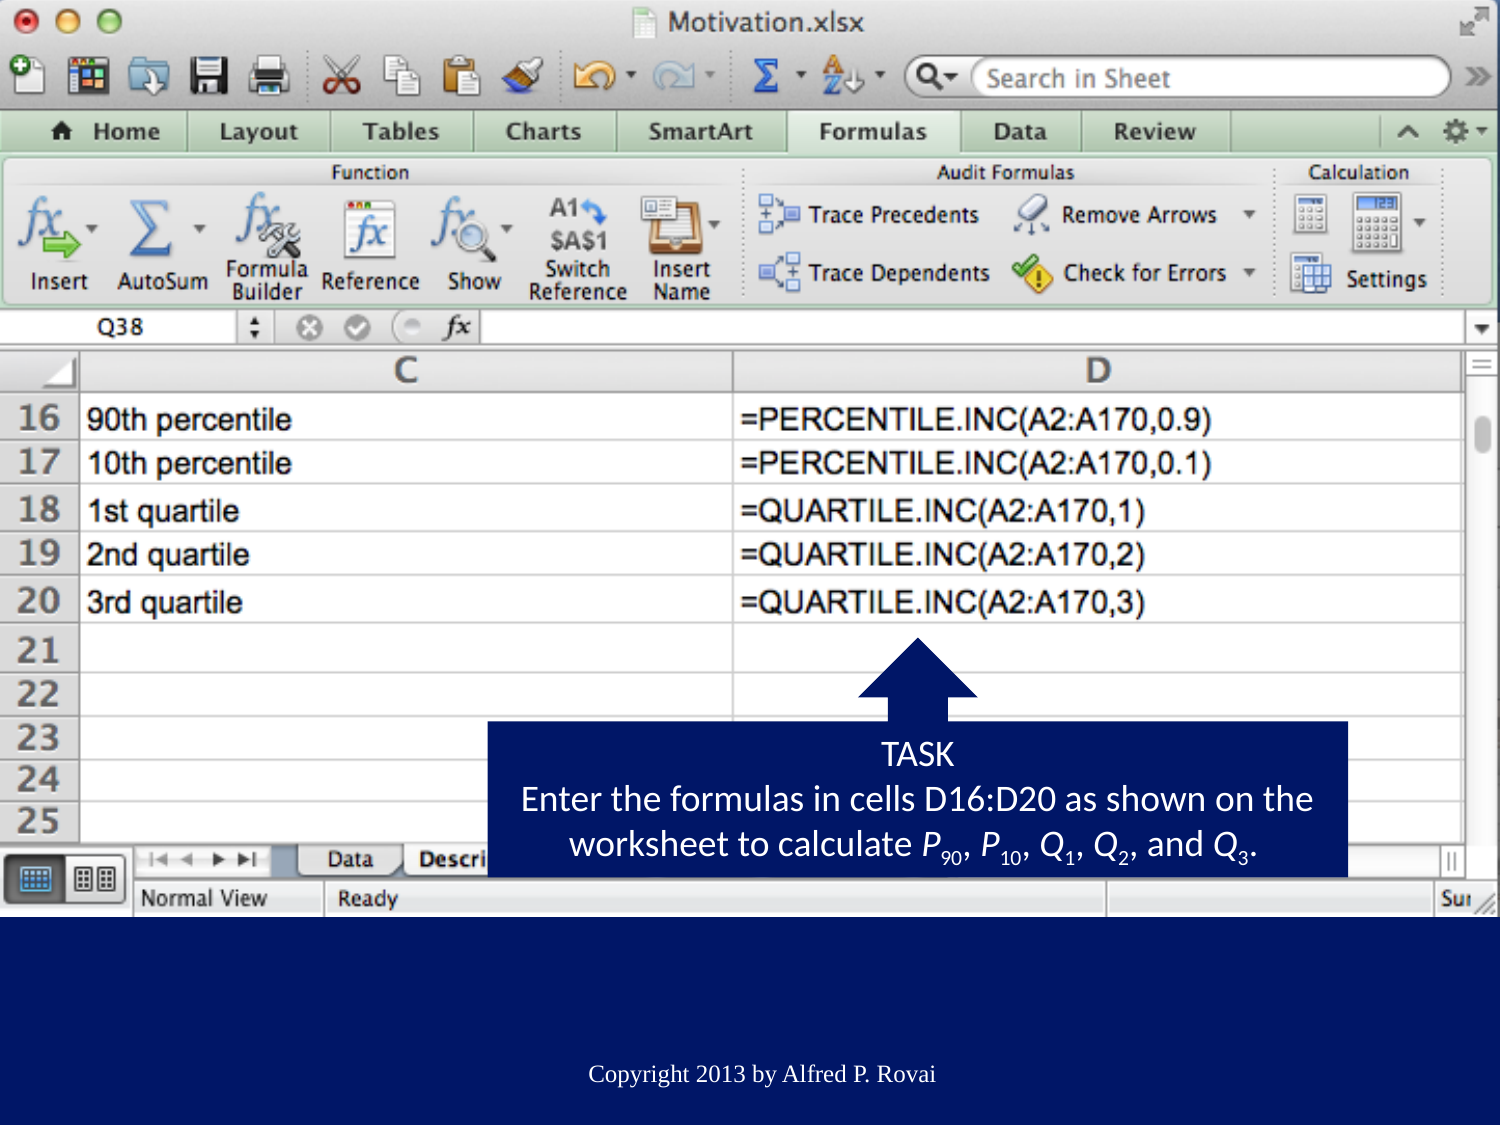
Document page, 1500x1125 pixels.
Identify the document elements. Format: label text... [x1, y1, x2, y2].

footer Copyright 2013 by Alfred P. Rovai [262, 1042, 1263, 1103]
picture [0, 0, 1500, 918]
